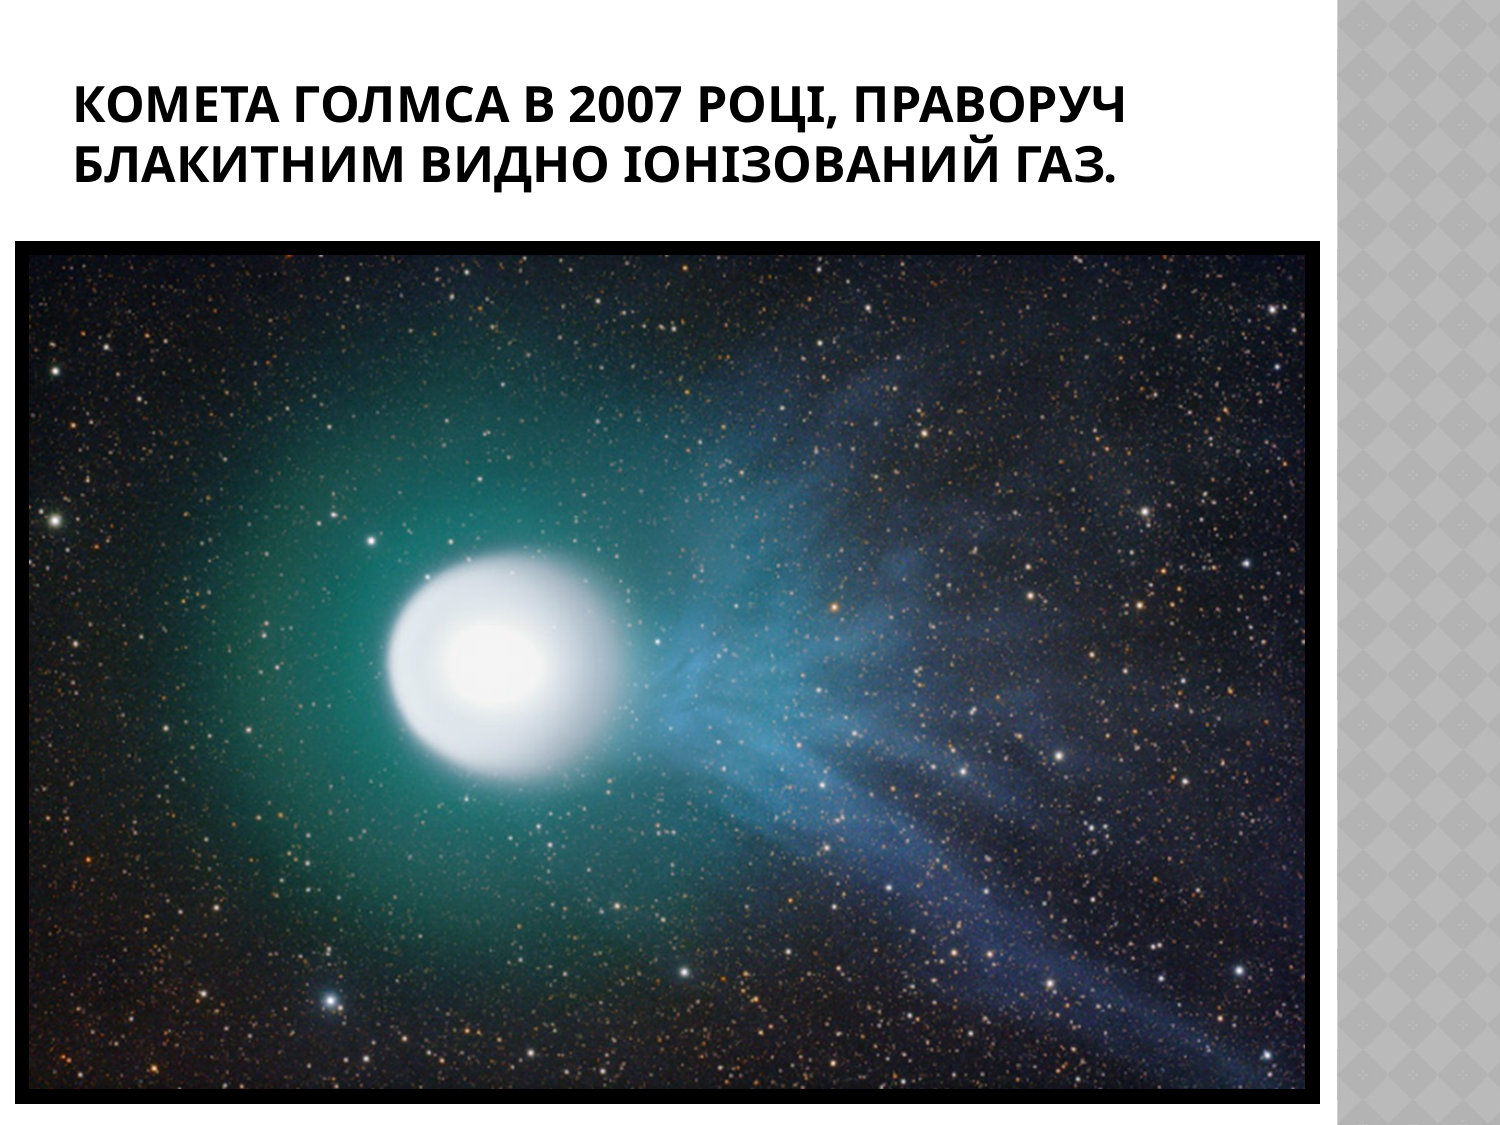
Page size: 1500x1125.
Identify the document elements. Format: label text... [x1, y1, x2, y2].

title Комета Голмса в 2007 році, праворуч блакитним видно іонізований газ. [64, 0, 1272, 193]
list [28, 254, 1306, 1090]
